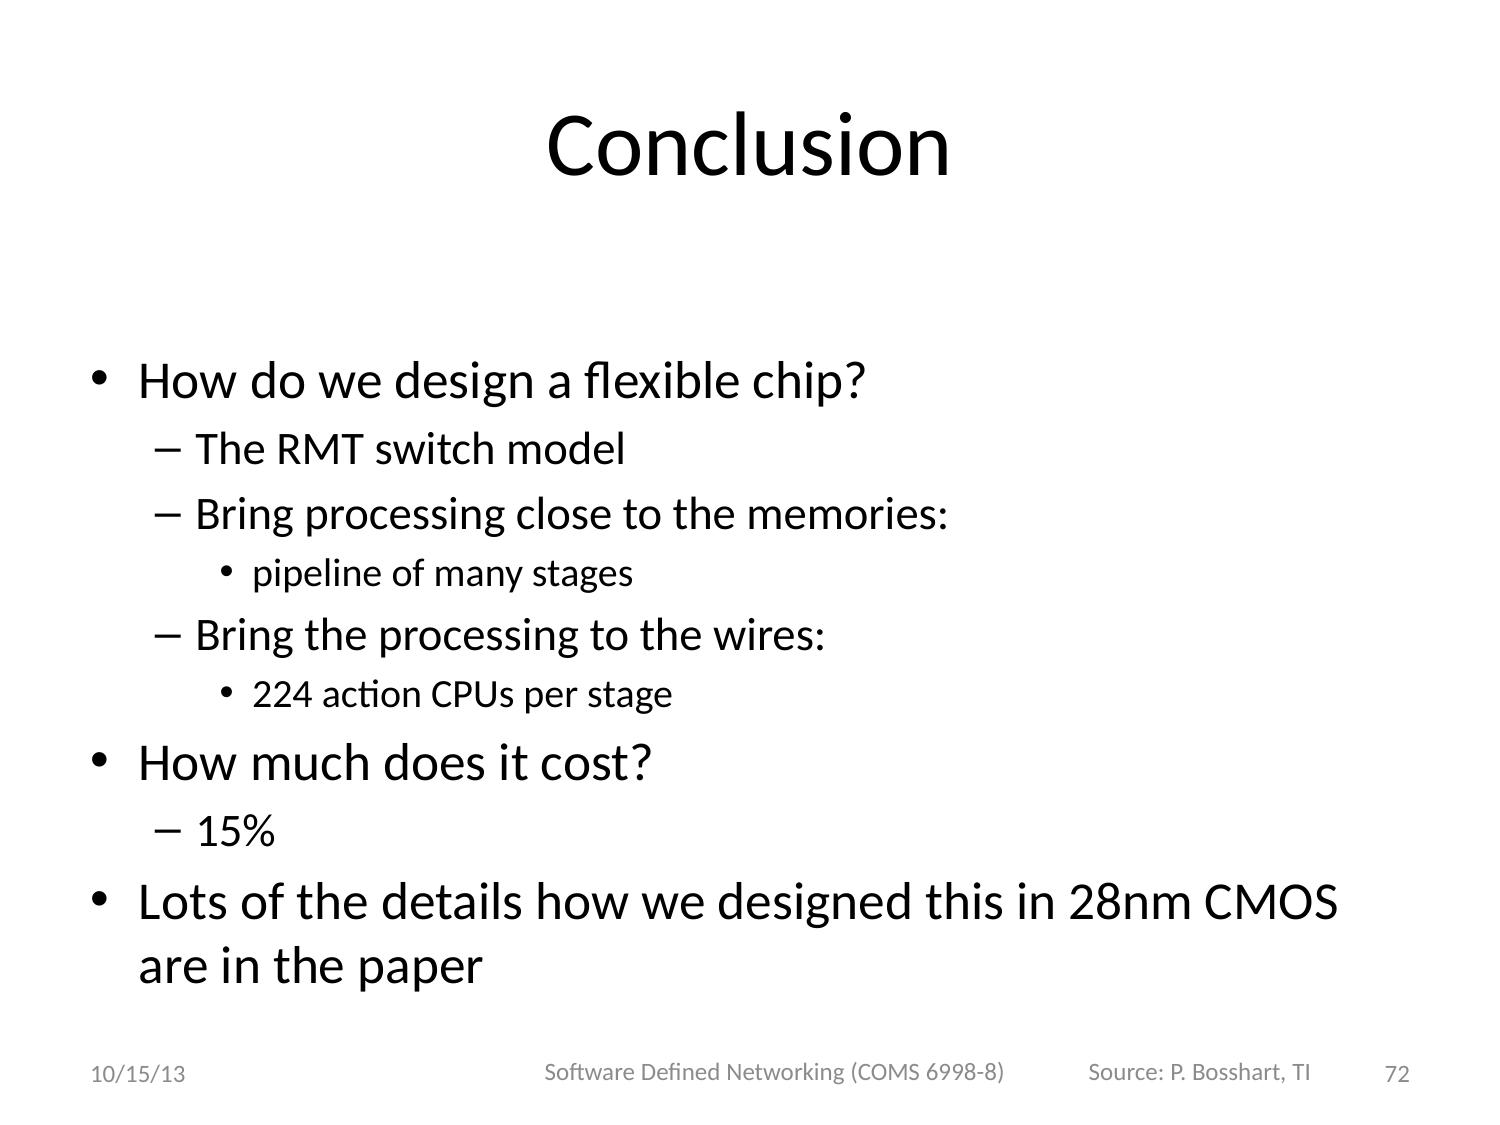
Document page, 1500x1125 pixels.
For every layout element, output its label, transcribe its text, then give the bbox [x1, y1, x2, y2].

list How do we design a flexible chip? The RMT switch model Bring processing close to the memories: pipeline of many stages Bring the processing to the wires: 224 action CPUs per stage How much does it cost? 15% Lots of the details how we designed this in 28nm CMOS are in the paper [75, 262, 1425, 1005]
footer Software Defined Networking (COMS 6998-8) [512, 1037, 937, 1103]
text_box Source: P. Bosshart, TI [937, 1037, 1463, 1103]
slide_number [75, 1042, 425, 1103]
title Conclusion [75, 45, 1425, 233]
